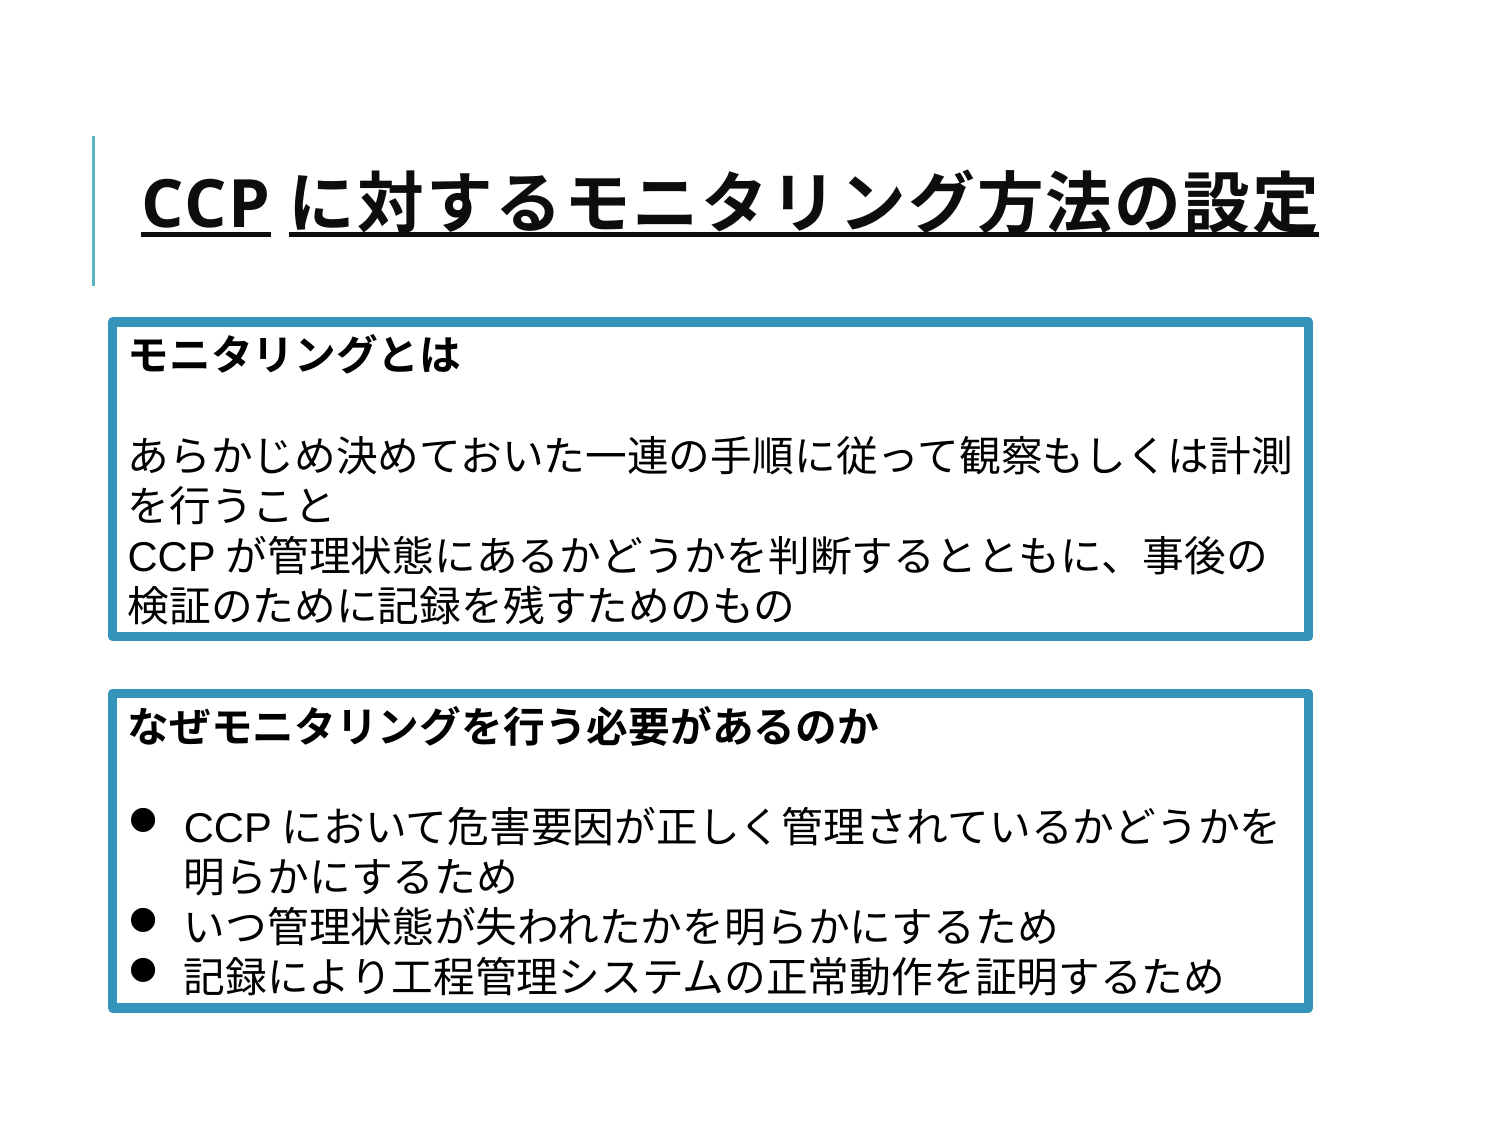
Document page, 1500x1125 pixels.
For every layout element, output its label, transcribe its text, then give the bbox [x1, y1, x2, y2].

text_box なぜモニタリングを行う必要があるのか CCPにおいて危害要因が正しく管理されているかどうかを明らかにするため いつ管理状態が失われたかを明らかにするため 記録により工程管理システムの正常動作を証明するため [112, 693, 1309, 1009]
title CCPに対するモニタリング方法の設定 [126, 131, 1367, 284]
text_box モニタリングとは あらかじめ決めておいた一連の手順に従って観察もしくは計測を行うこと CCPが管理状態にあるかどうかを判断するとともに、事後の検証のために記録を残すためのもの [112, 321, 1309, 637]
